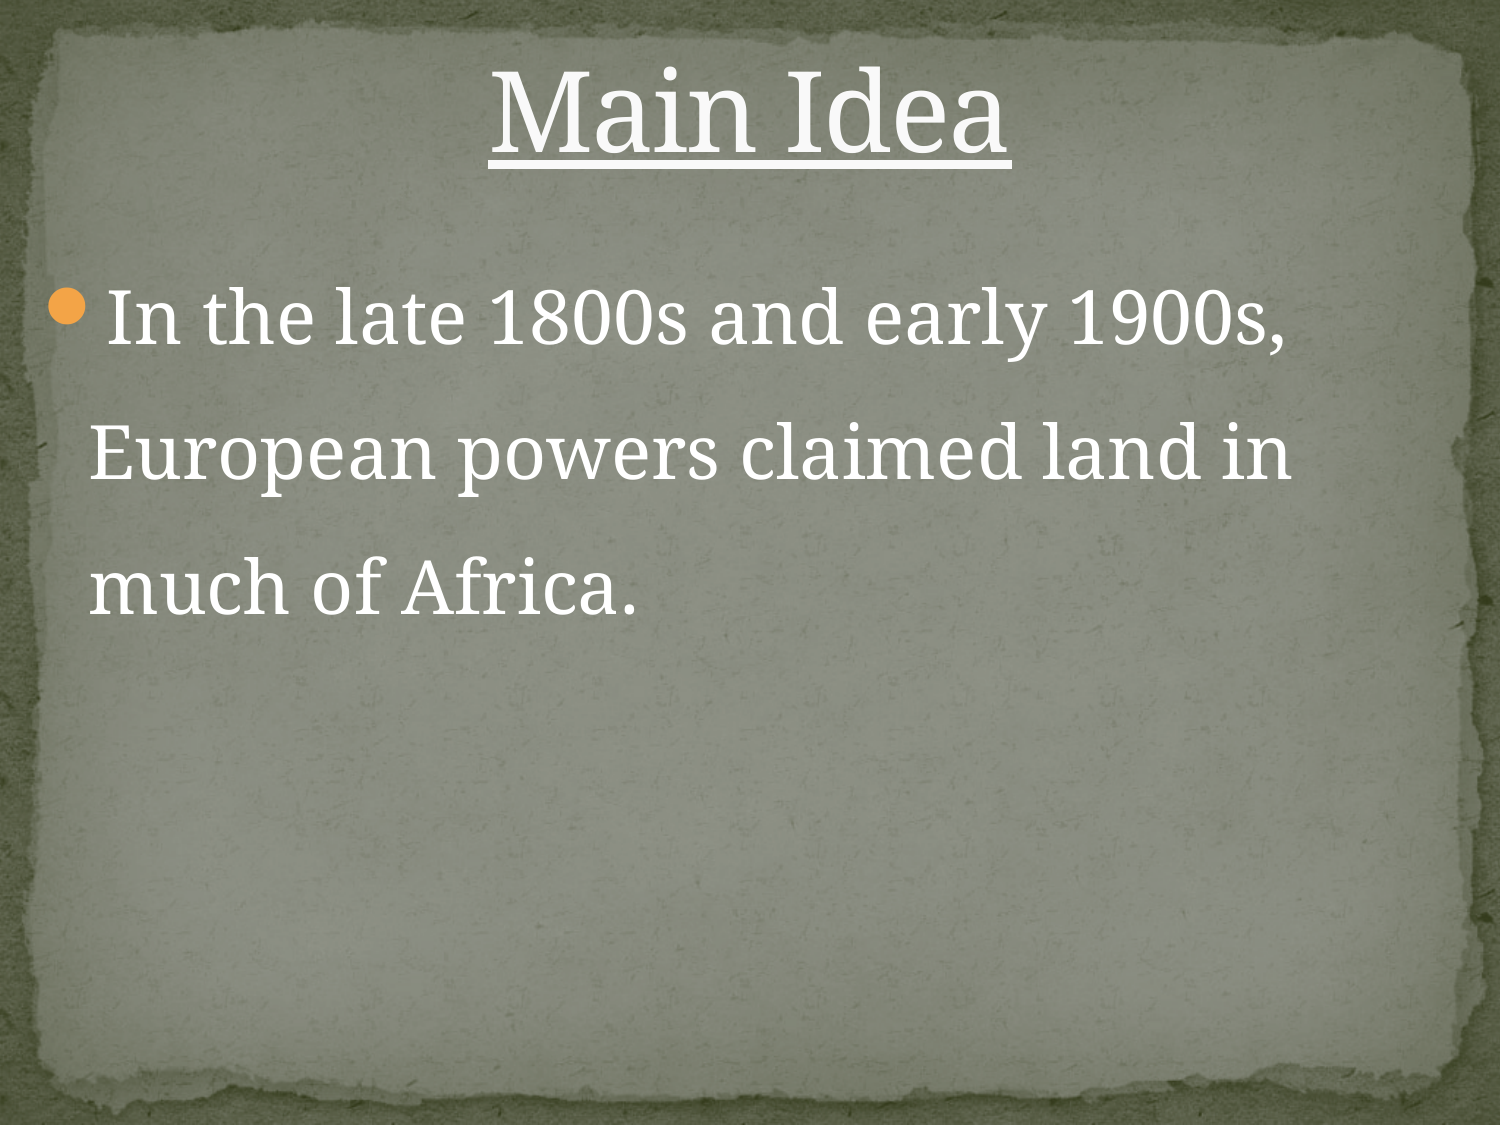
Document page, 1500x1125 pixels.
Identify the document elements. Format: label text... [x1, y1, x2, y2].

title Main Idea [149, 39, 1350, 182]
list In the late 1800s and early 1900s, European powers claimed land in much of Africa. [28, 217, 1455, 1125]
